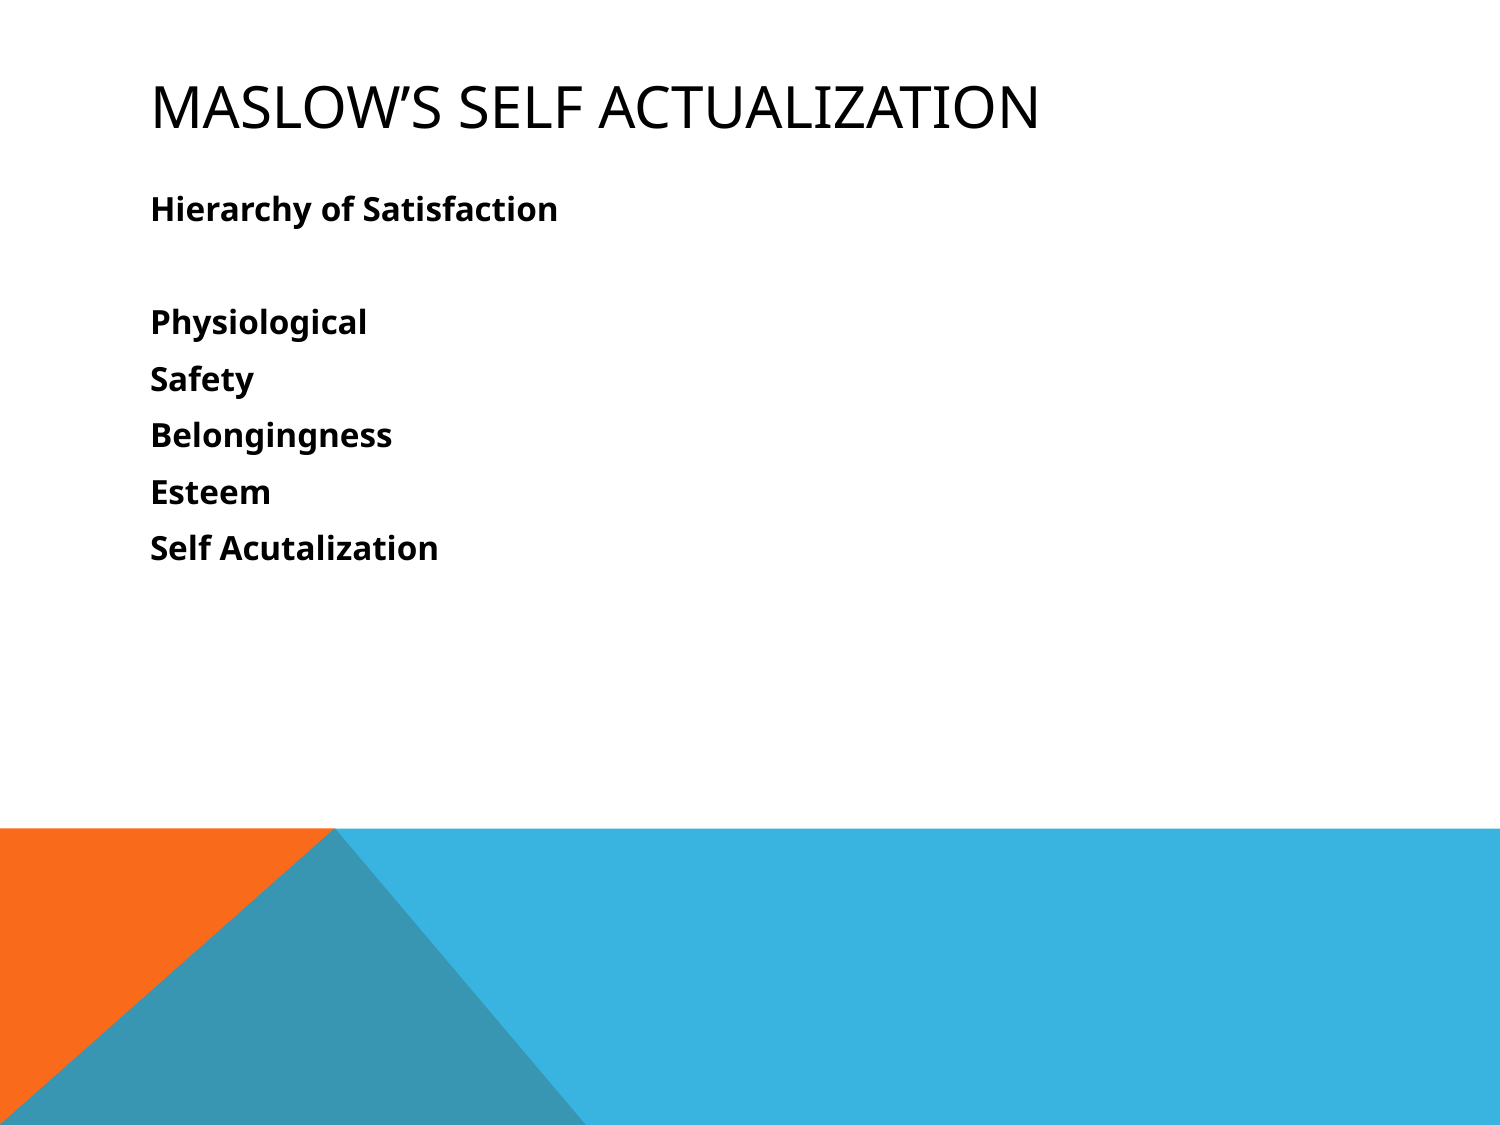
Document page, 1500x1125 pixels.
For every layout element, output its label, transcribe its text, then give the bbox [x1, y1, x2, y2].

list Hierarchy of Satisfaction Physiological Safety Belongingness Esteem Self Acutalization [135, 180, 1369, 768]
title Maslow’s self actualization [135, 60, 1369, 150]
